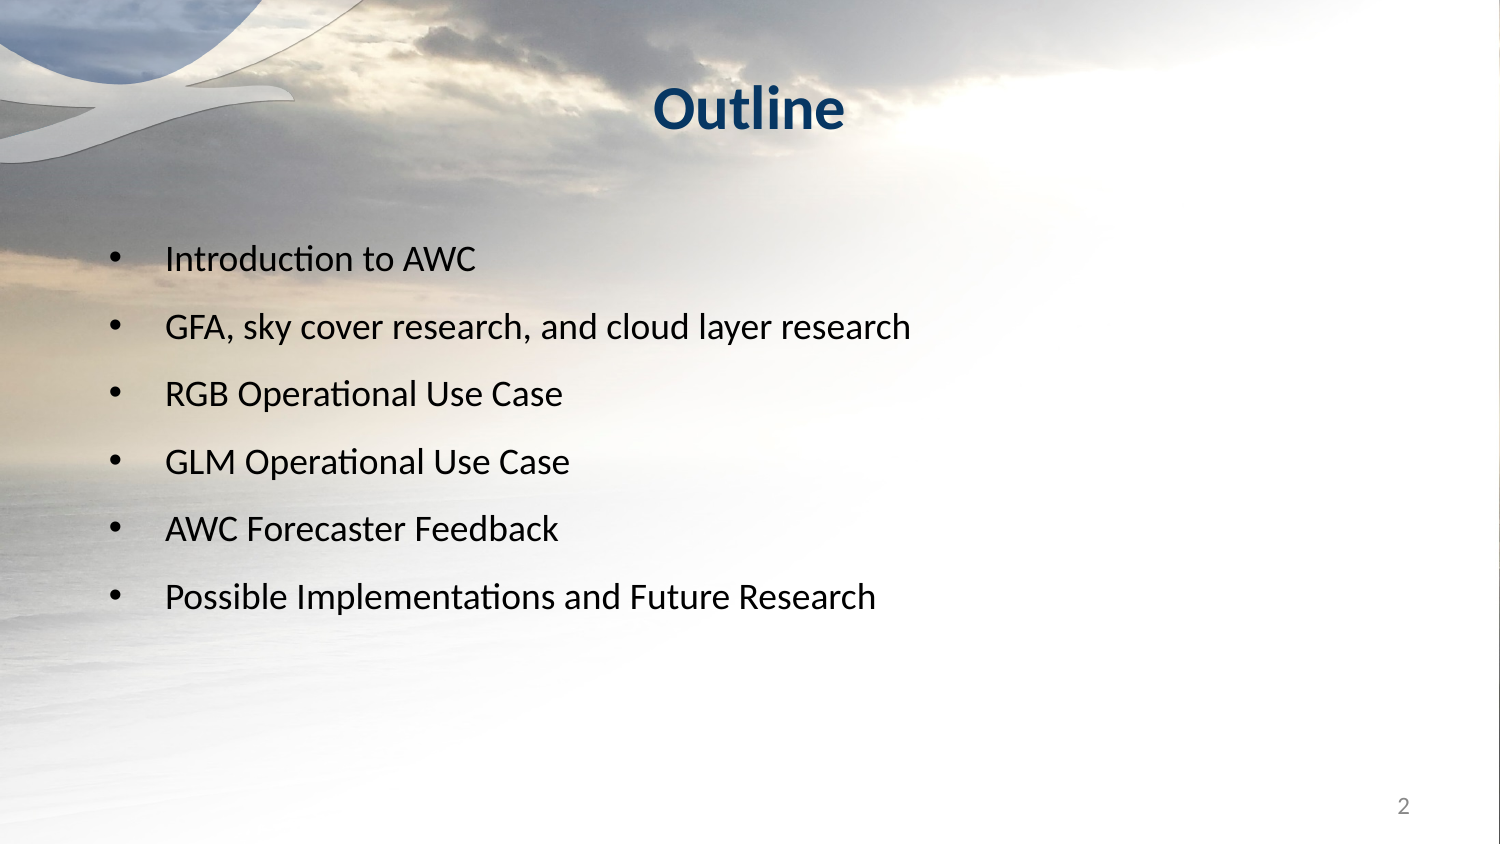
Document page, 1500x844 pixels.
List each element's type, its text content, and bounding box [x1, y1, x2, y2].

slide_number ‹#› [1074, 782, 1425, 827]
title Outline [75, 33, 1425, 175]
picture [0, 0, 1500, 844]
list Introduction to AWC GFA, sky cover research, and cloud layer research RGB Operational Use Case GLM Operational Use Case AWC Forecaster Feedback Possible Implementations and Future Research [75, 196, 1425, 754]
